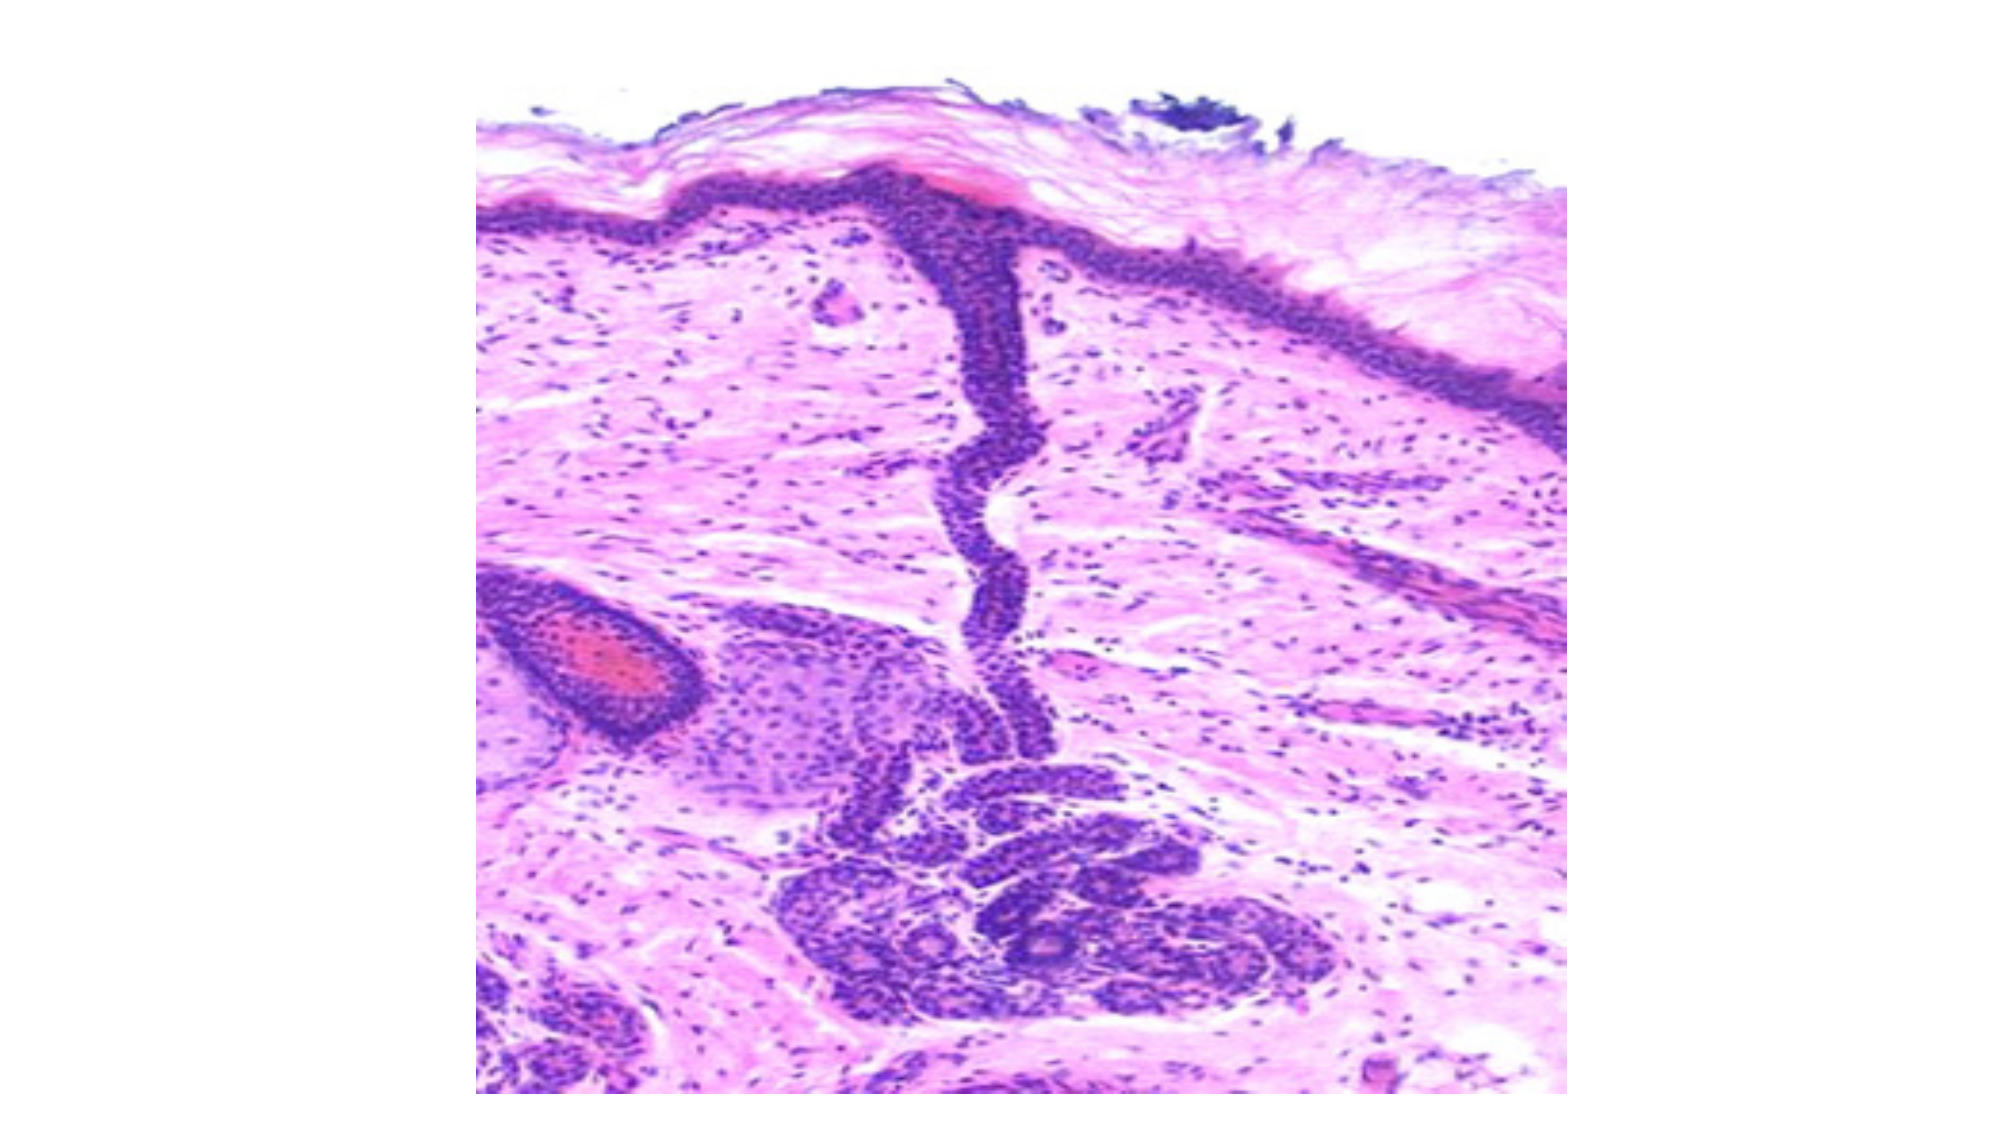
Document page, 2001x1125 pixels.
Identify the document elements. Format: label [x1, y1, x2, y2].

picture [476, 66, 1567, 1095]
